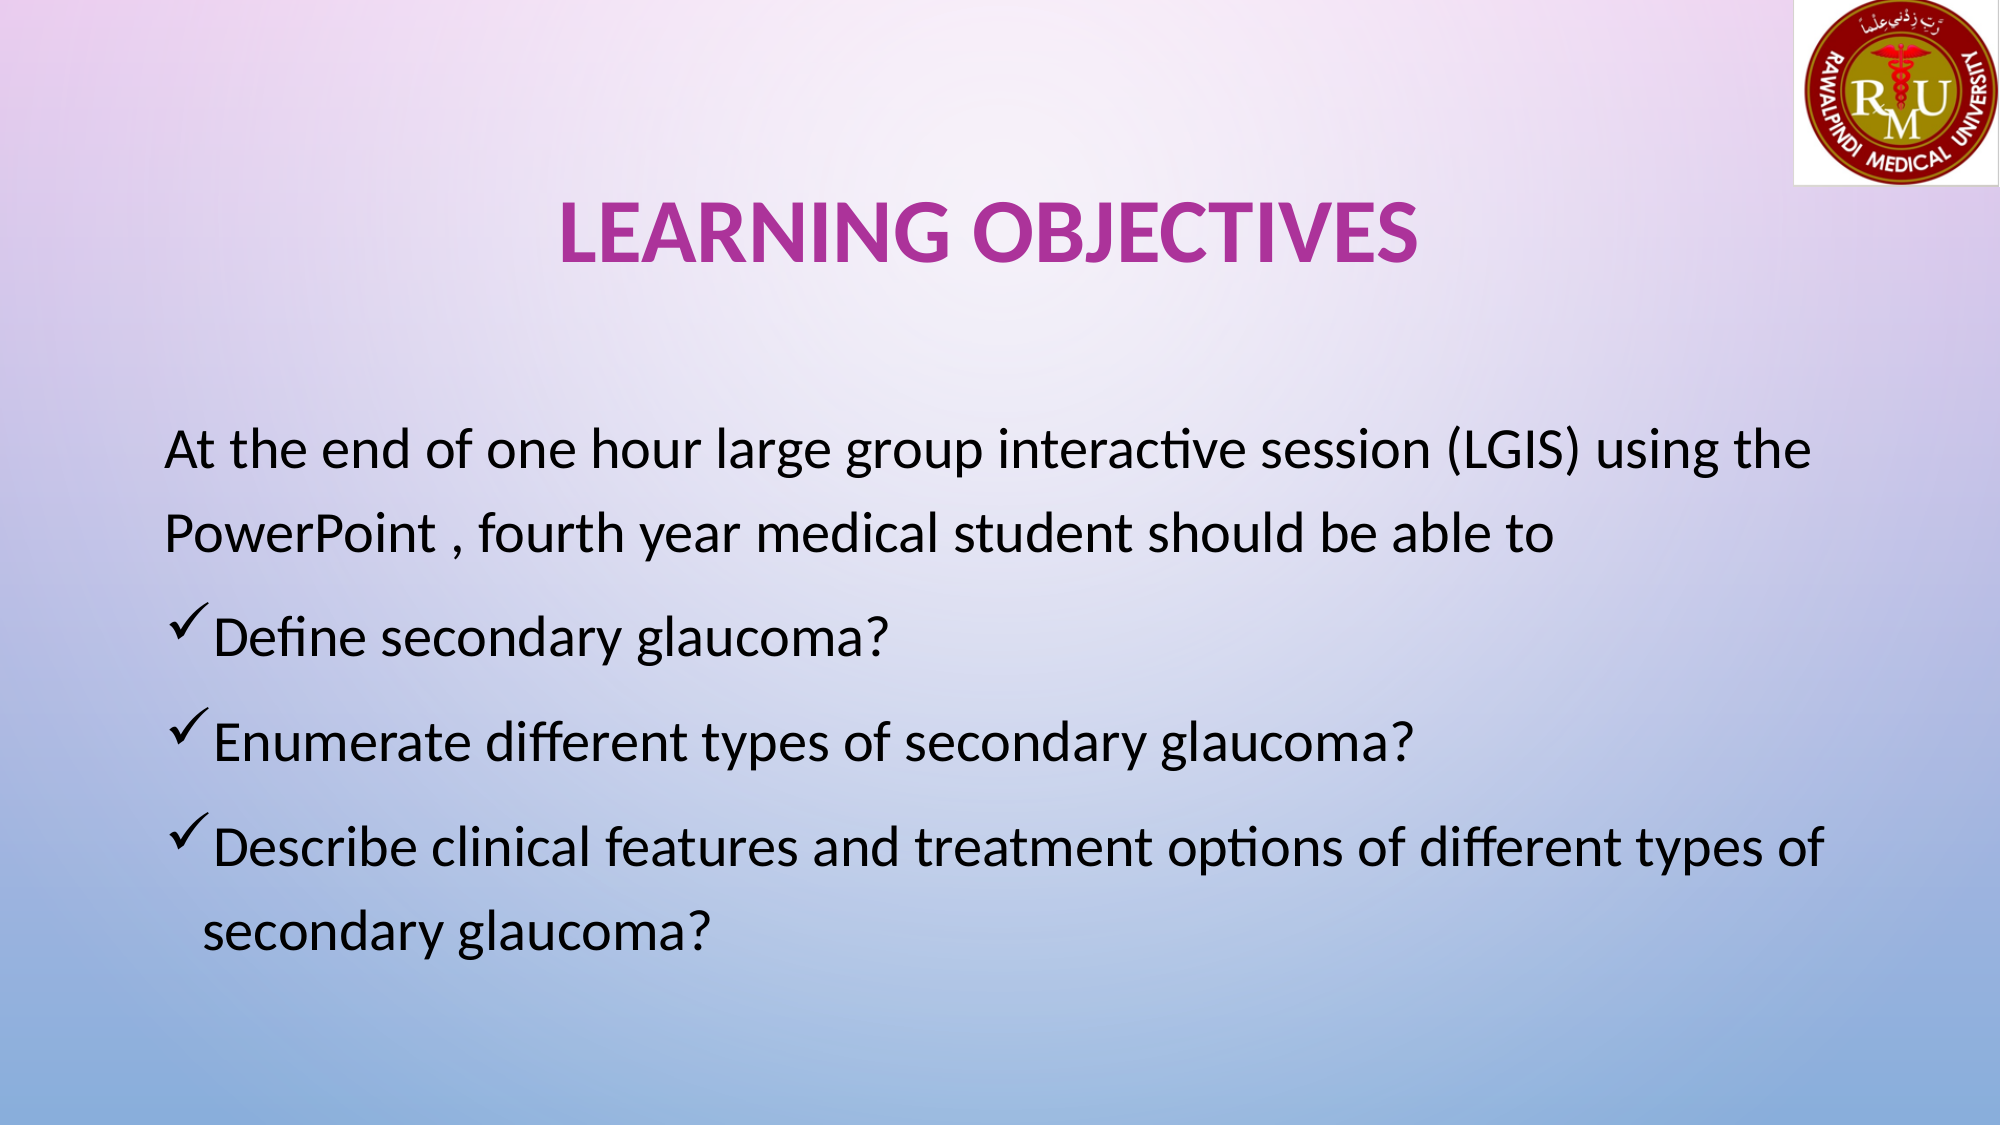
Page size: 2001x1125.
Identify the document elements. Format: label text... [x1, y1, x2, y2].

list Medical treatment of antiglaucoma Topical atropine 1% to prevent synechiae formation Intraocular anti VEGF Pan retinal photocoagulation Filtration surgery Ciliary body ablation (cyclocryotherapy or cyclodiode) [0, 0, 2000, 615]
picture [1793, 0, 2000, 187]
list At the end of one hour large group interactive session (LGIS) using the PowerPoint , fourth year medical student should be able to Define secondary glaucoma? Enumerate different types of secondary glaucoma? Describe clinical features and treatment options of different types of secondary glaucoma? [149, 388, 1851, 1067]
title Learning objectives [149, 101, 1851, 364]
